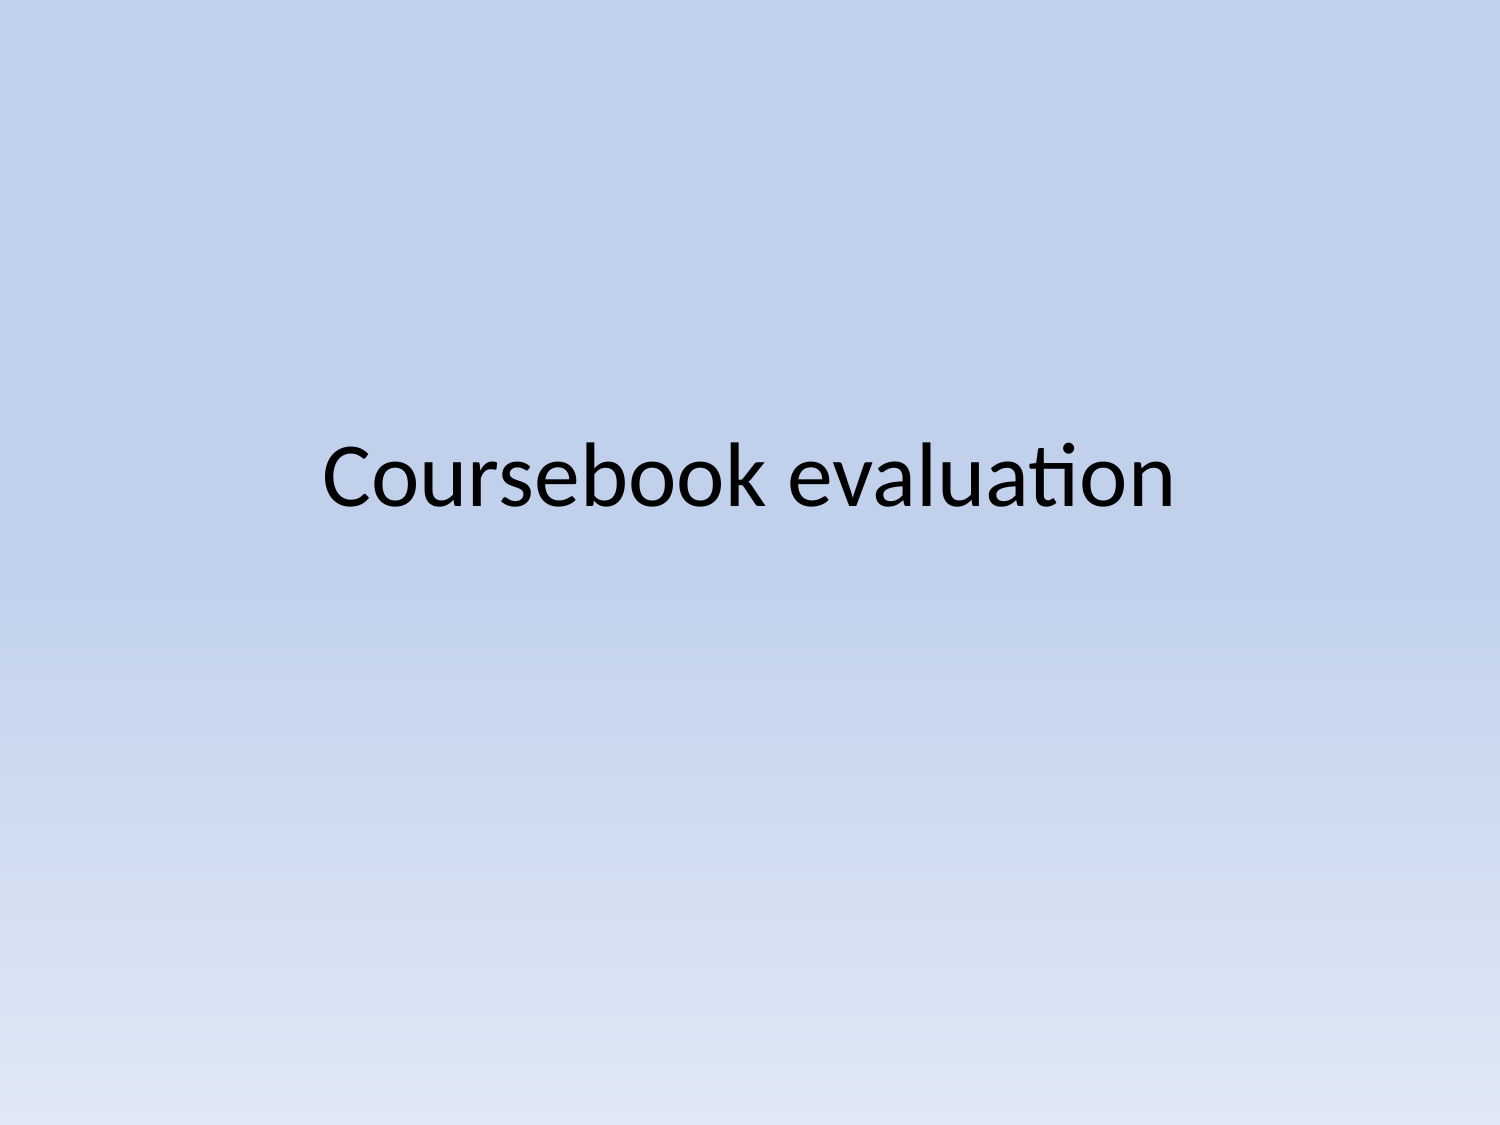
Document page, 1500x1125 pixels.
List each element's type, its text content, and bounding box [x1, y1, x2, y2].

title Coursebook evaluation [112, 349, 1388, 591]
